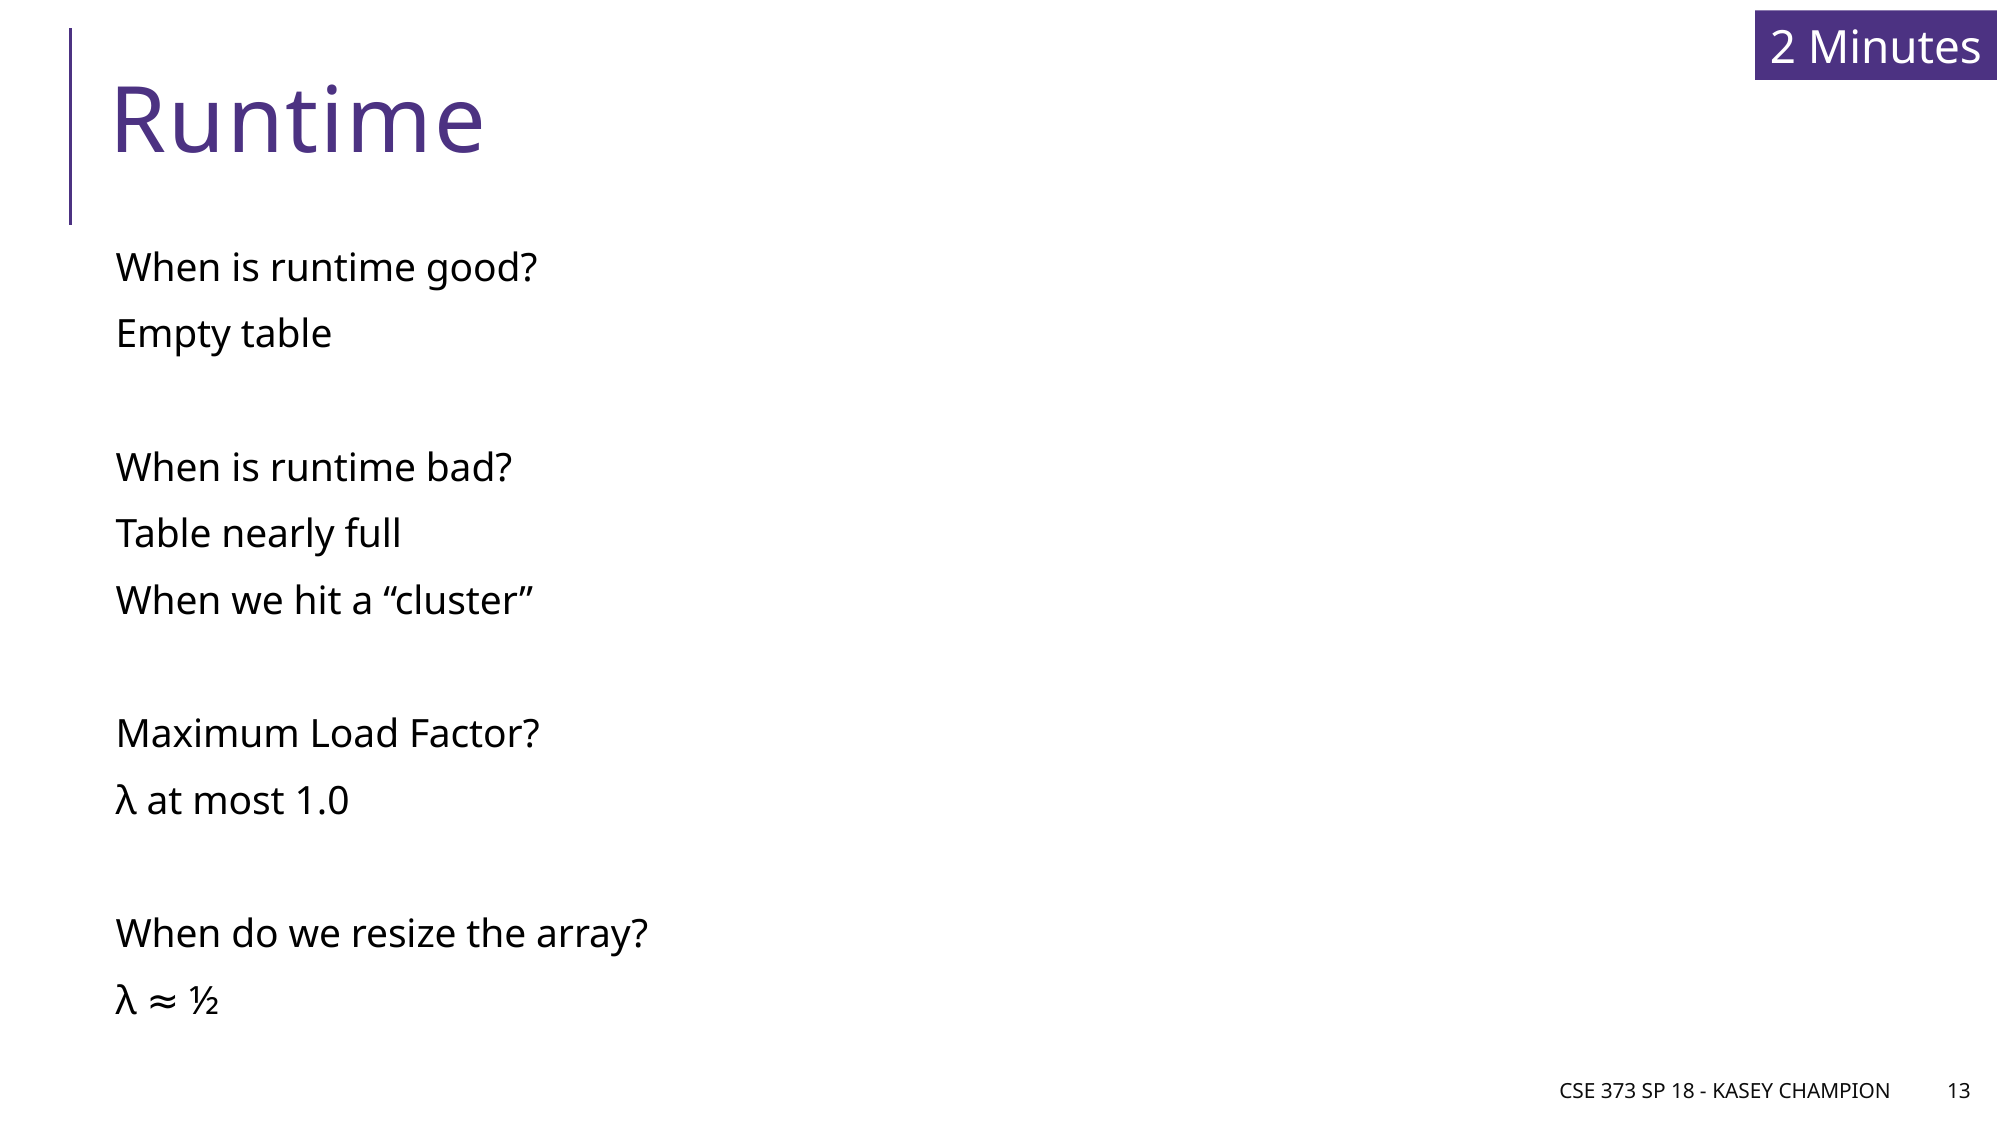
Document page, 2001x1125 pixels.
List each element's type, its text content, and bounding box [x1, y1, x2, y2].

title Runtime [94, 43, 1930, 210]
list When is runtime good? Empty table When is runtime bad? Table nearly full When we hit a “cluster” Maximum Load Factor? λ at most 1.0 When do we resize the array? λ ≈ ½ [94, 240, 712, 1035]
text_box 2 Minutes [1755, 10, 1997, 80]
footer CSE 373 SP 18 - Kasey Champion [937, 1069, 1906, 1115]
slide_number 13 [1916, 1069, 1986, 1115]
